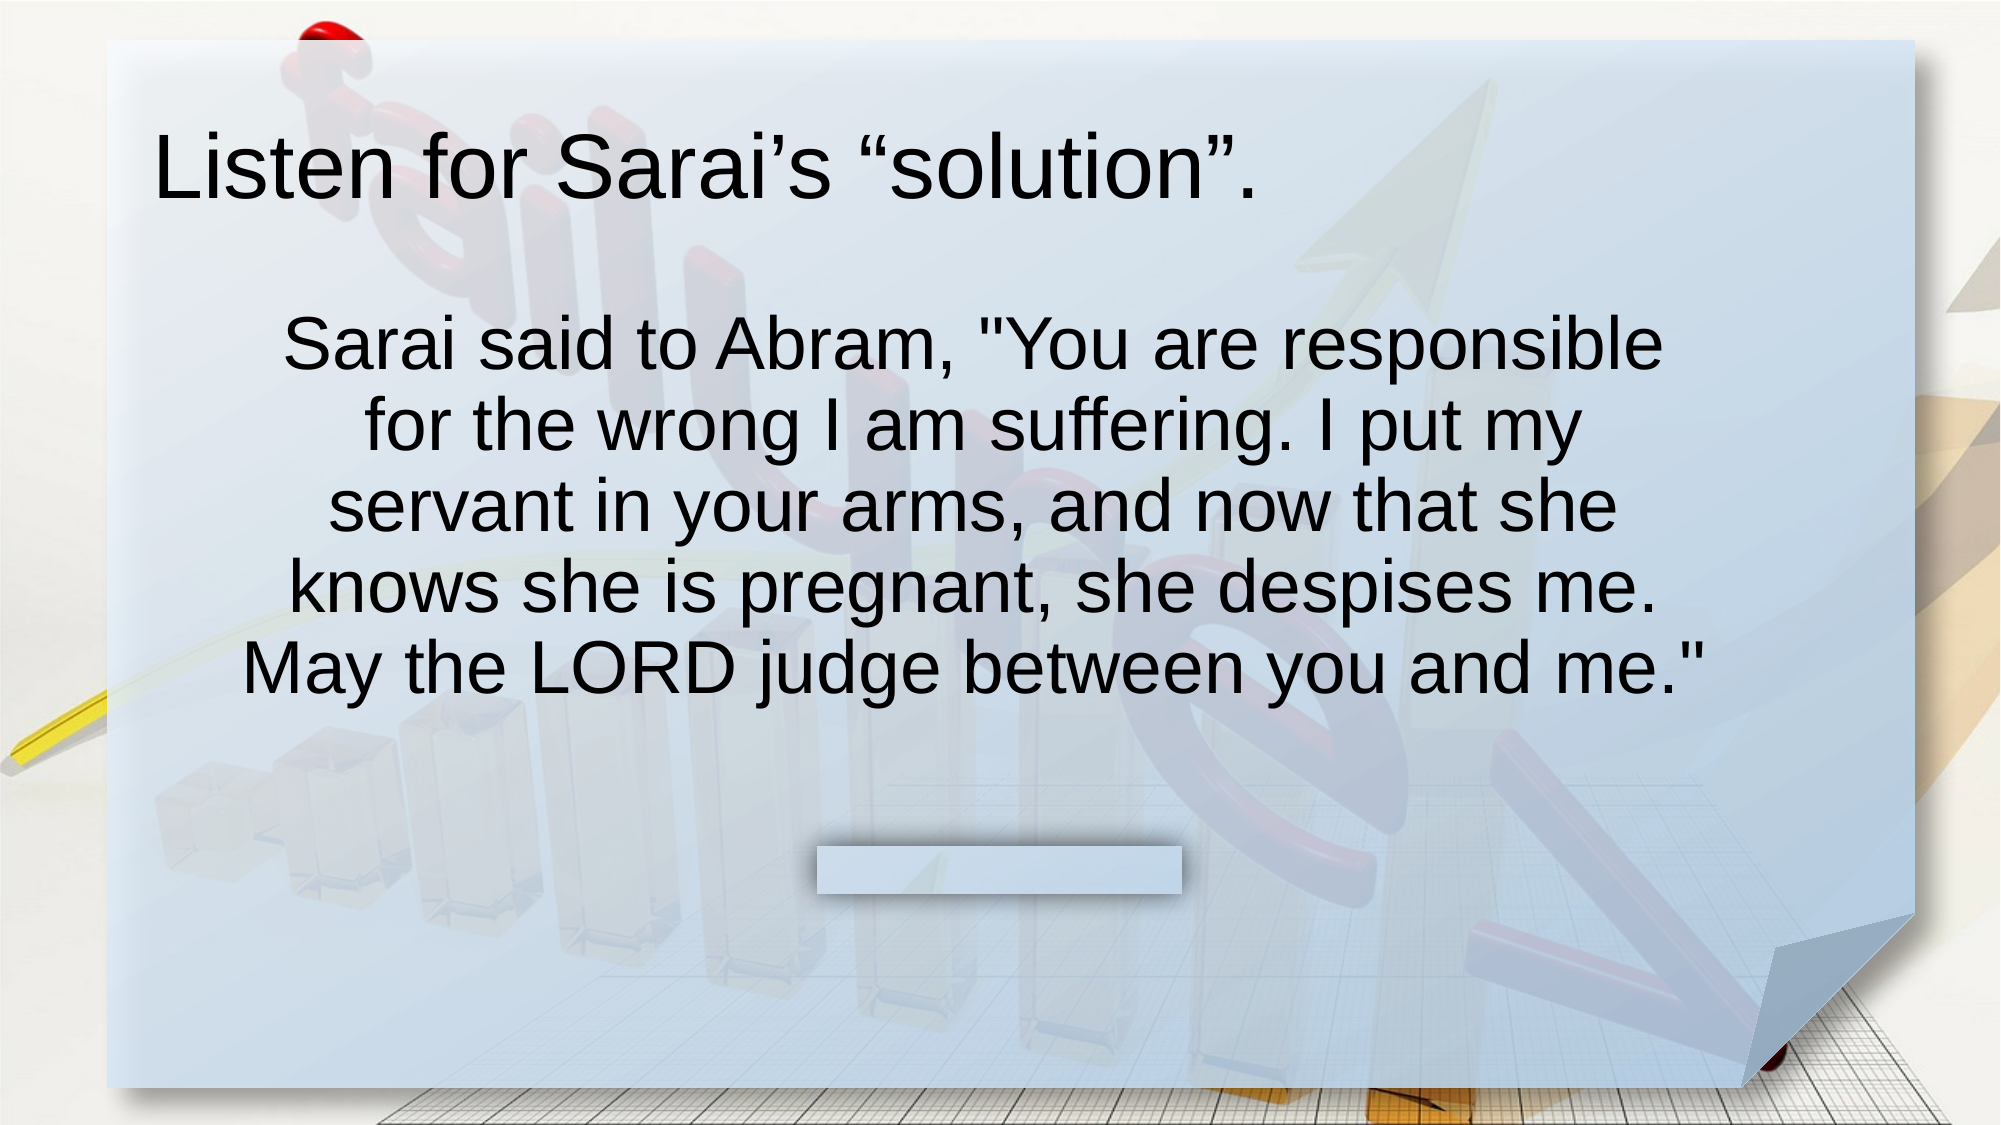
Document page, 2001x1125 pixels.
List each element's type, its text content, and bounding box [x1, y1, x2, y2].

picture [0, 0, 2001, 1125]
title Listen for Sarai’s “solution”. [137, 59, 1863, 278]
list Sarai said to Abram, "You are responsible for the wrong I am suffering. I put my servant in your arms, and now that she knows she is pregnant, she despises me. May the LORD judge between you and me." [225, 297, 1724, 1012]
